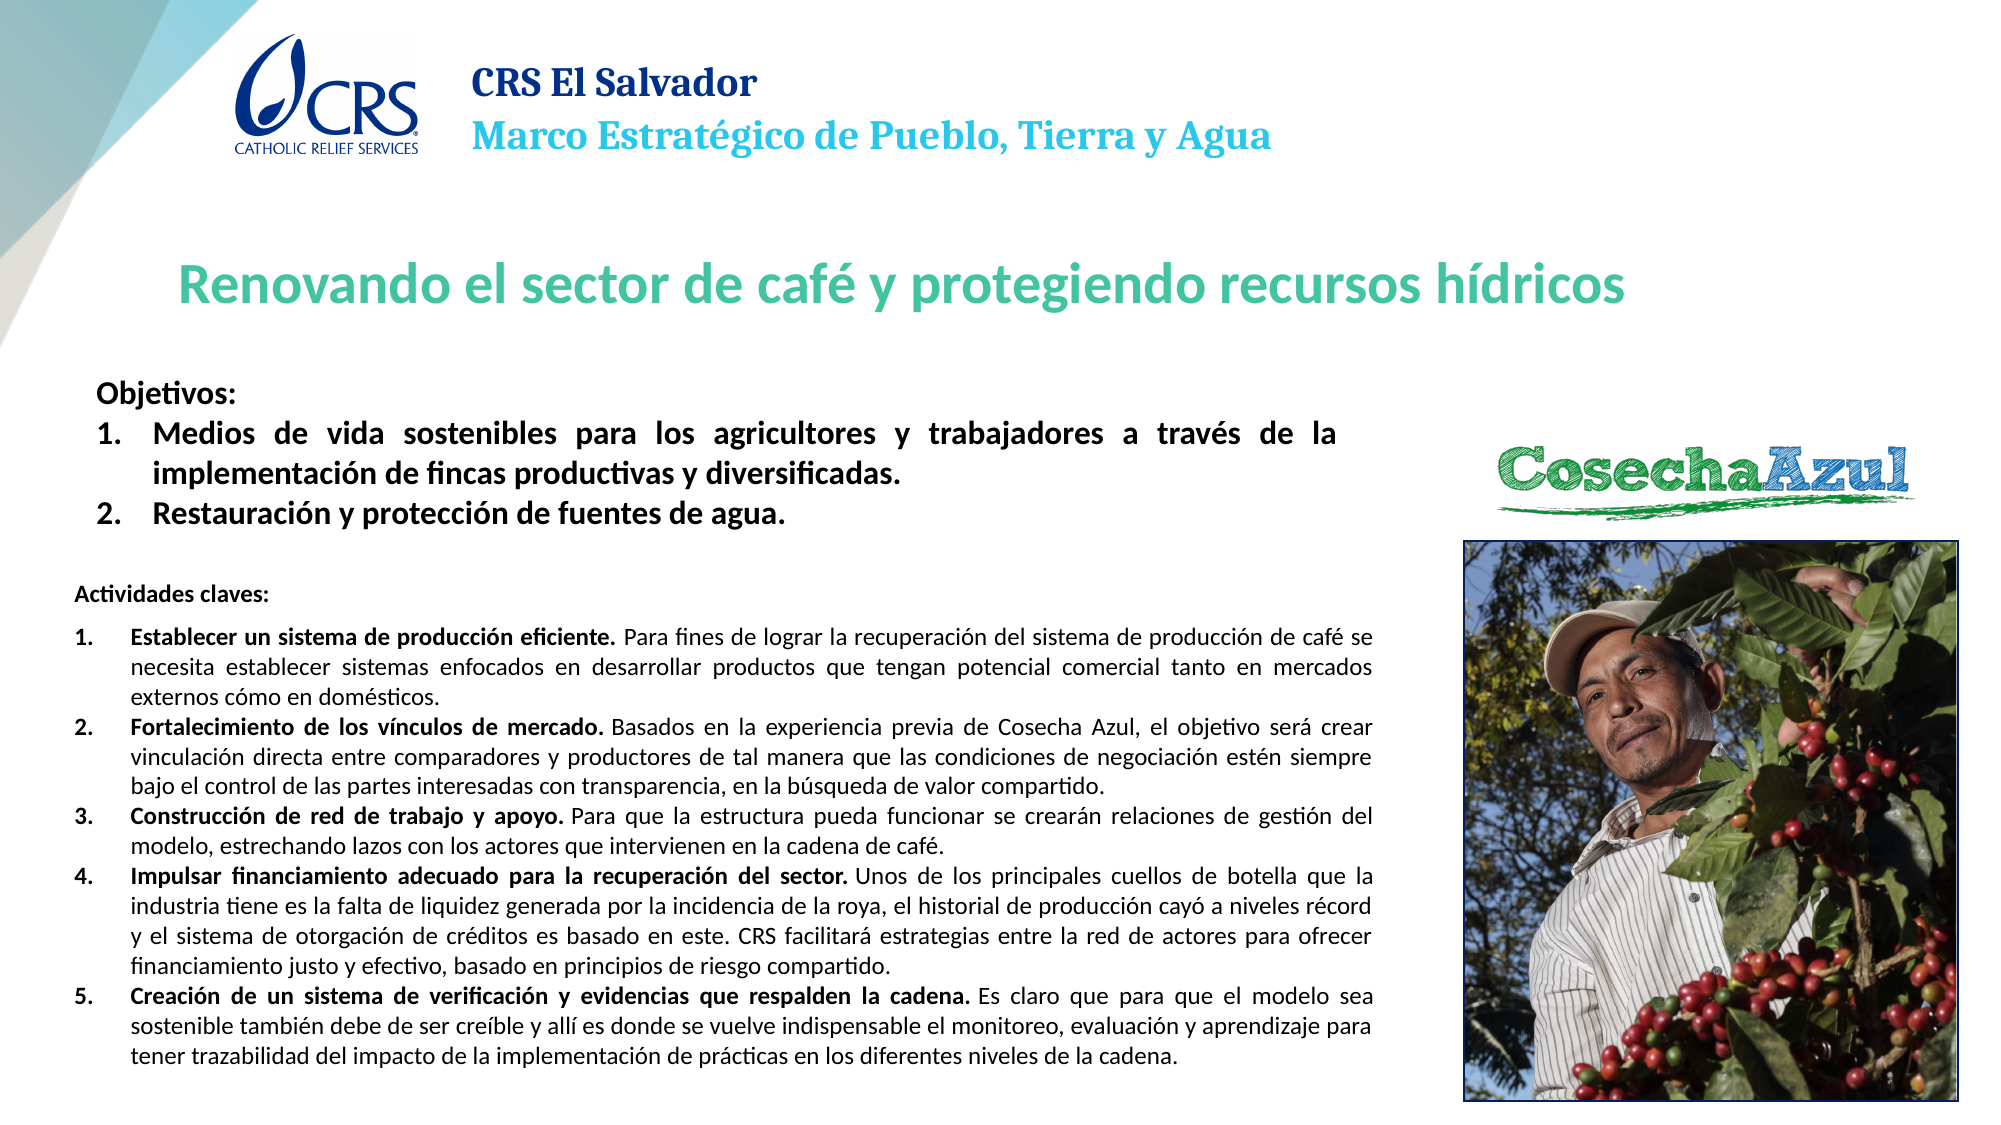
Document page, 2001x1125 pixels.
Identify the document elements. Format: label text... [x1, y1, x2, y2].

text_box Actividades claves: Establecer un sistema de producción eficiente. Para fines de lograr la recuperación del sistema de producción de café se necesita establecer sistemas enfocados en desarrollar productos que tengan potencial comercial tanto en mercados externos cómo en domésticos. Fortalecimiento de los vínculos de mercado. Basados en la experiencia previa de Cosecha Azul, el objetivo será crear vinculación directa entre comparadores y productores de tal manera que las condiciones de negociación estén siempre bajo el control de las partes interesadas con transparencia, en la búsqueda de valor compartido. Construcción de red de trabajo y apoyo. Para que la estructura pueda funcionar se crearán relaciones de gestión del modelo, estrechando lazos con los actores que intervienen en la cadena de café. Impulsar financiamiento adecuado para la recuperación del sector. Unos de los principales cuellos de botella que la industria tiene es la falta de liquidez generada por la incidencia de la roya, el historial de producción cayó a niveles récord y el sistema de otorgación de créditos es basado en este. CRS facilitará estrategias entre la red de actores para ofrecer financiamiento justo y efectivo, basado en principios de riesgo compartido. Creación de un sistema de verificación y evidencias que respalden la cadena. Es claro que para que el modelo sea sostenible también debe de ser creíble y allí es donde se vuelve indispensable el monitoreo, evaluación y aprendizaje para tener trazabilidad del impacto de la implementación de prácticas en los diferentes niveles de la cadena. [59, 570, 1390, 1077]
text_box Renovando el sector de café y protegiendo recursos hídricos [163, 237, 1648, 323]
picture [0, 0, 2000, 1125]
text_box CRS El Salvador Marco Estratégico de Pueblo, Tierra y Agua [456, 43, 1663, 166]
text_box Objetivos: Medios de vida sostenibles para los agricultores y trabajadores a través de la implementación de fincas productivas y diversificadas. Restauración y protección de fuentes de agua. [81, 363, 1354, 539]
